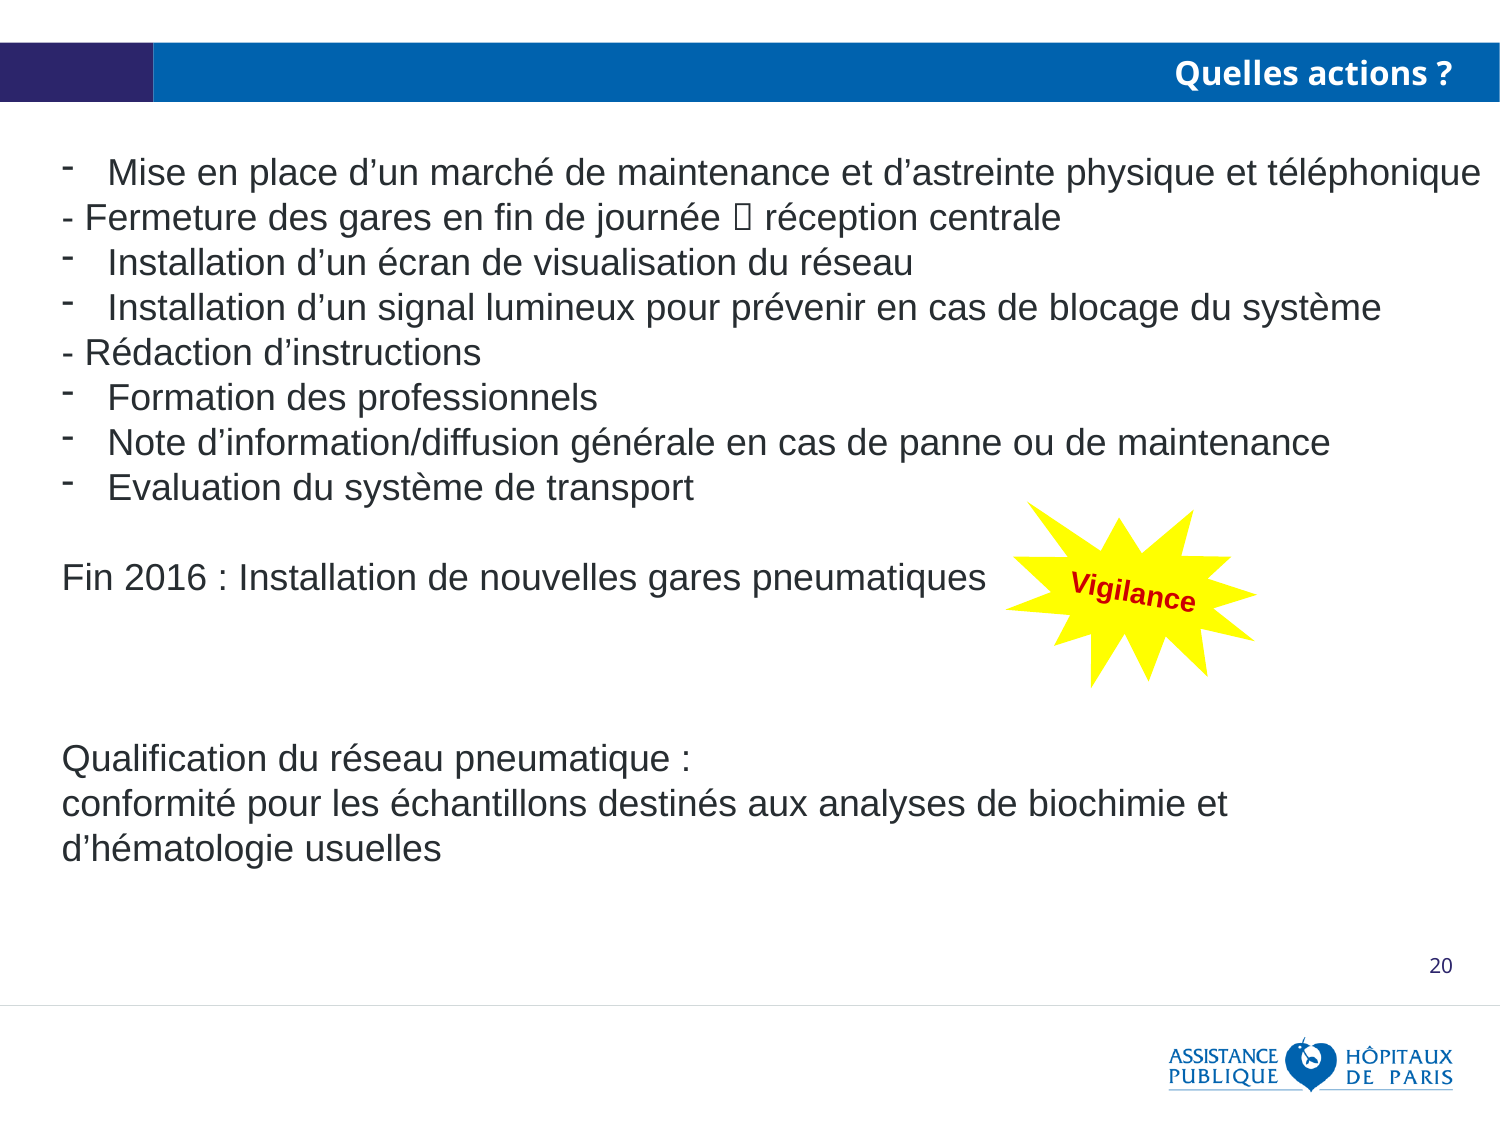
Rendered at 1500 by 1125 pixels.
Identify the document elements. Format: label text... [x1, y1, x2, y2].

picture [1145, 1024, 1500, 1125]
text_box Vigilance [1005, 606, 1255, 689]
text_box Qualification du réseau pneumatique : conformité pour les échantillons destinés aux analyses de biochimie et d’hématologie usuelles [46, 726, 1454, 877]
title Quelles actions ? [165, 42, 1454, 103]
slide_number 20 [1340, 928, 1453, 1006]
text_box Mise en place d’un marché de maintenance et d’astreinte physique et téléphonique - Fermeture des gares en fin de journée  réception centrale Installation d’un écran de visualisation du réseau Installation d’un signal lumineux pour prévenir en cas de blocage du système - Rédaction d’instructions Formation des professionnels Note d’information/diffusion générale en cas de panne ou de maintenance Evaluation du système de transport Fin 2016 : Installation de nouvelles gares pneumatiques [46, 140, 1500, 606]
